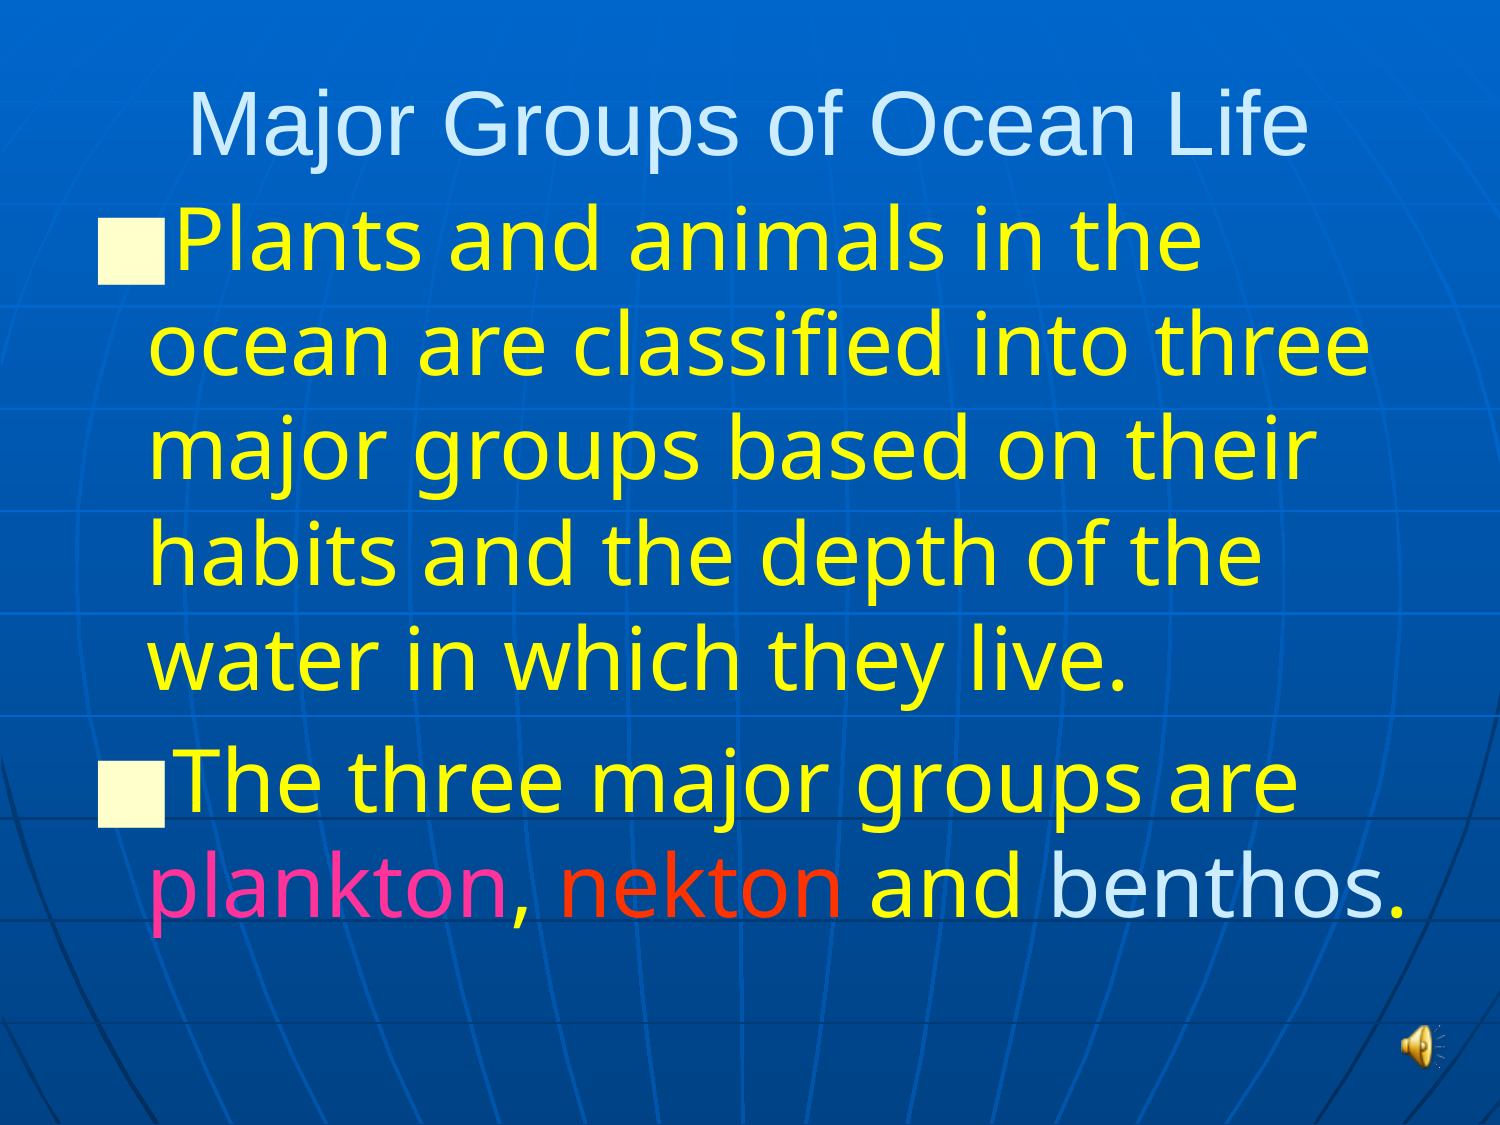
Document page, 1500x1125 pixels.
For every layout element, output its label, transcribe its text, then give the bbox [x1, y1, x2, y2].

picture [1399, 1024, 1451, 1076]
title Major Groups of Ocean Life [75, 24, 1425, 174]
list Plants and animals in the ocean are classified into three major groups based on their habits and the depth of the water in which they live. The three major groups are plankton, nekton and benthos. [75, 174, 1463, 1125]
